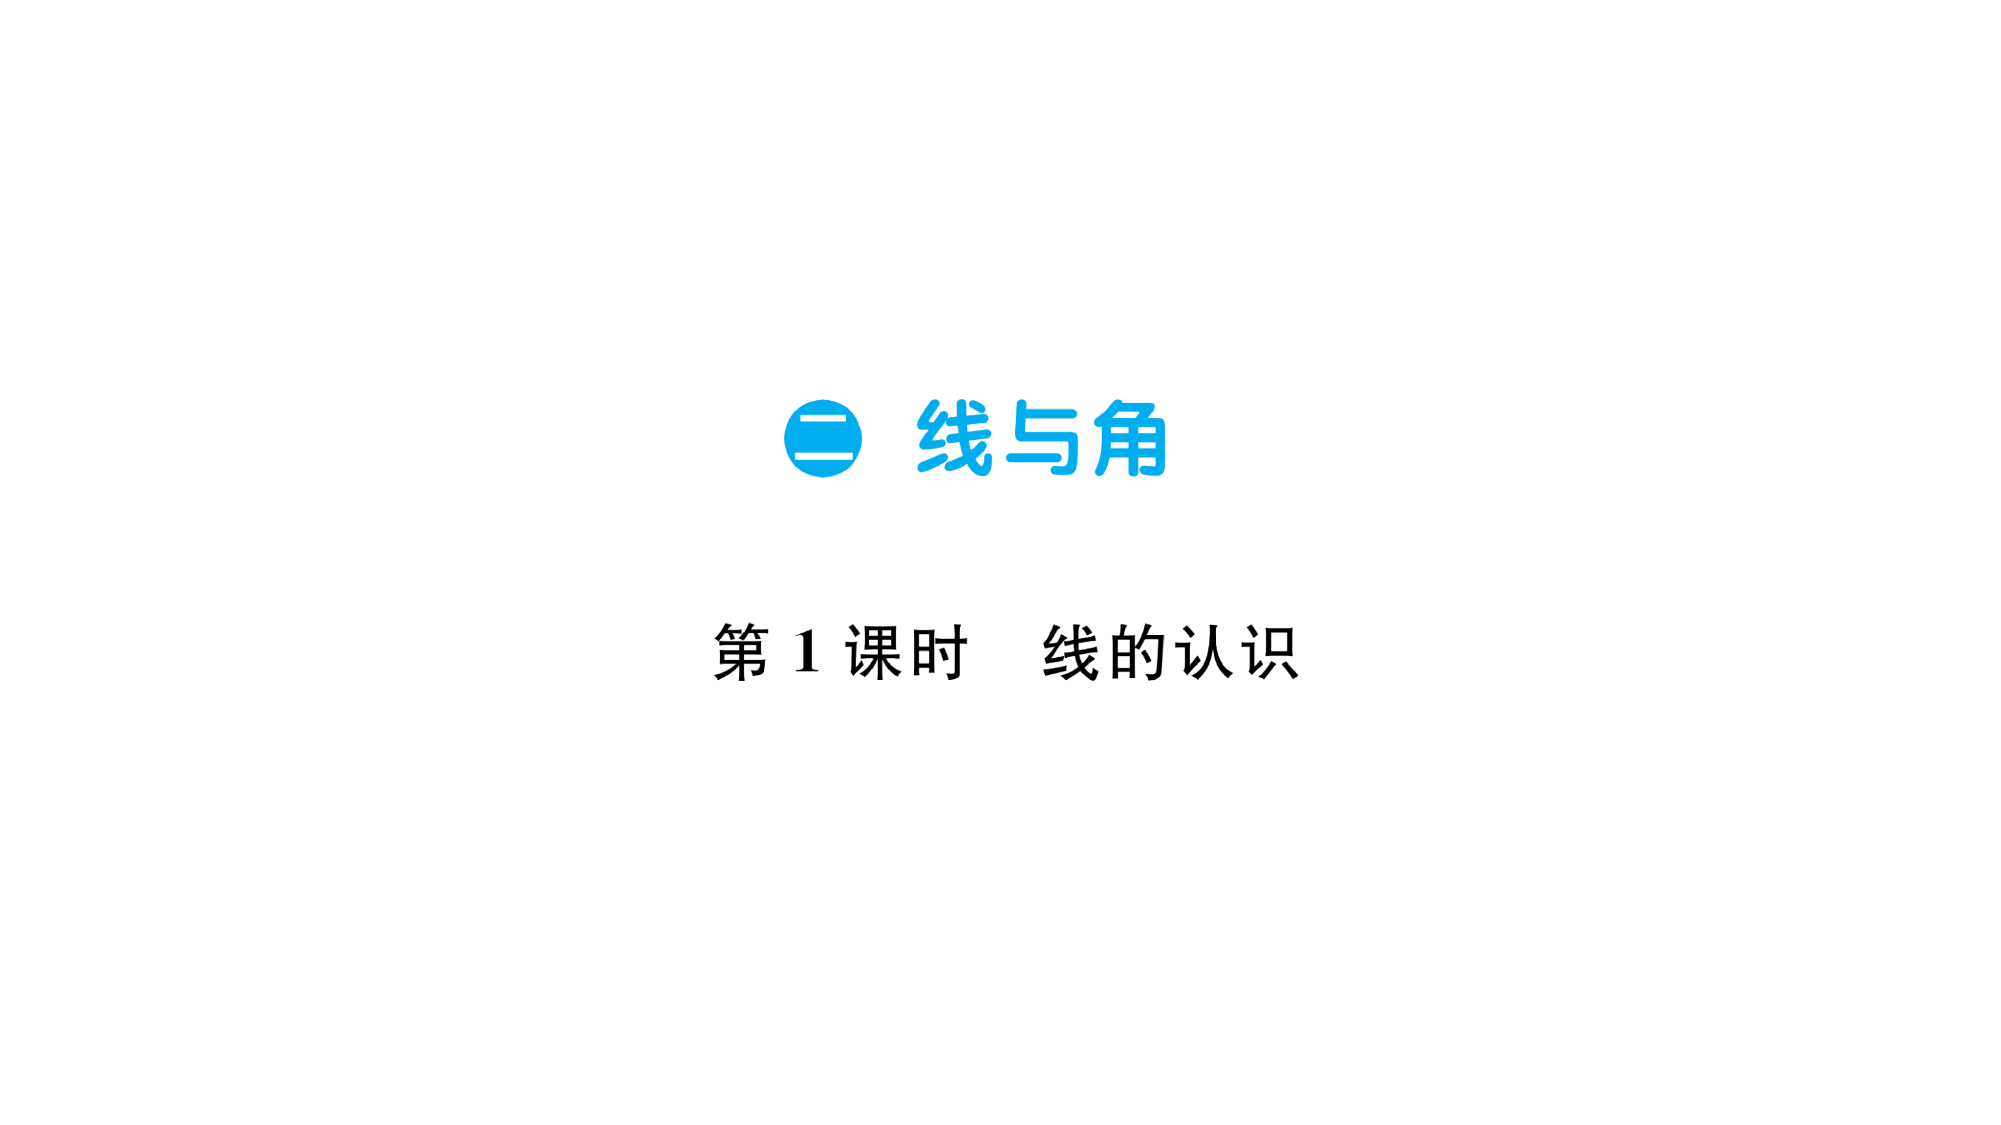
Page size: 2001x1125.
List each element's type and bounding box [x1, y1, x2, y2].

picture [780, 380, 1184, 492]
picture [675, 614, 1325, 698]
